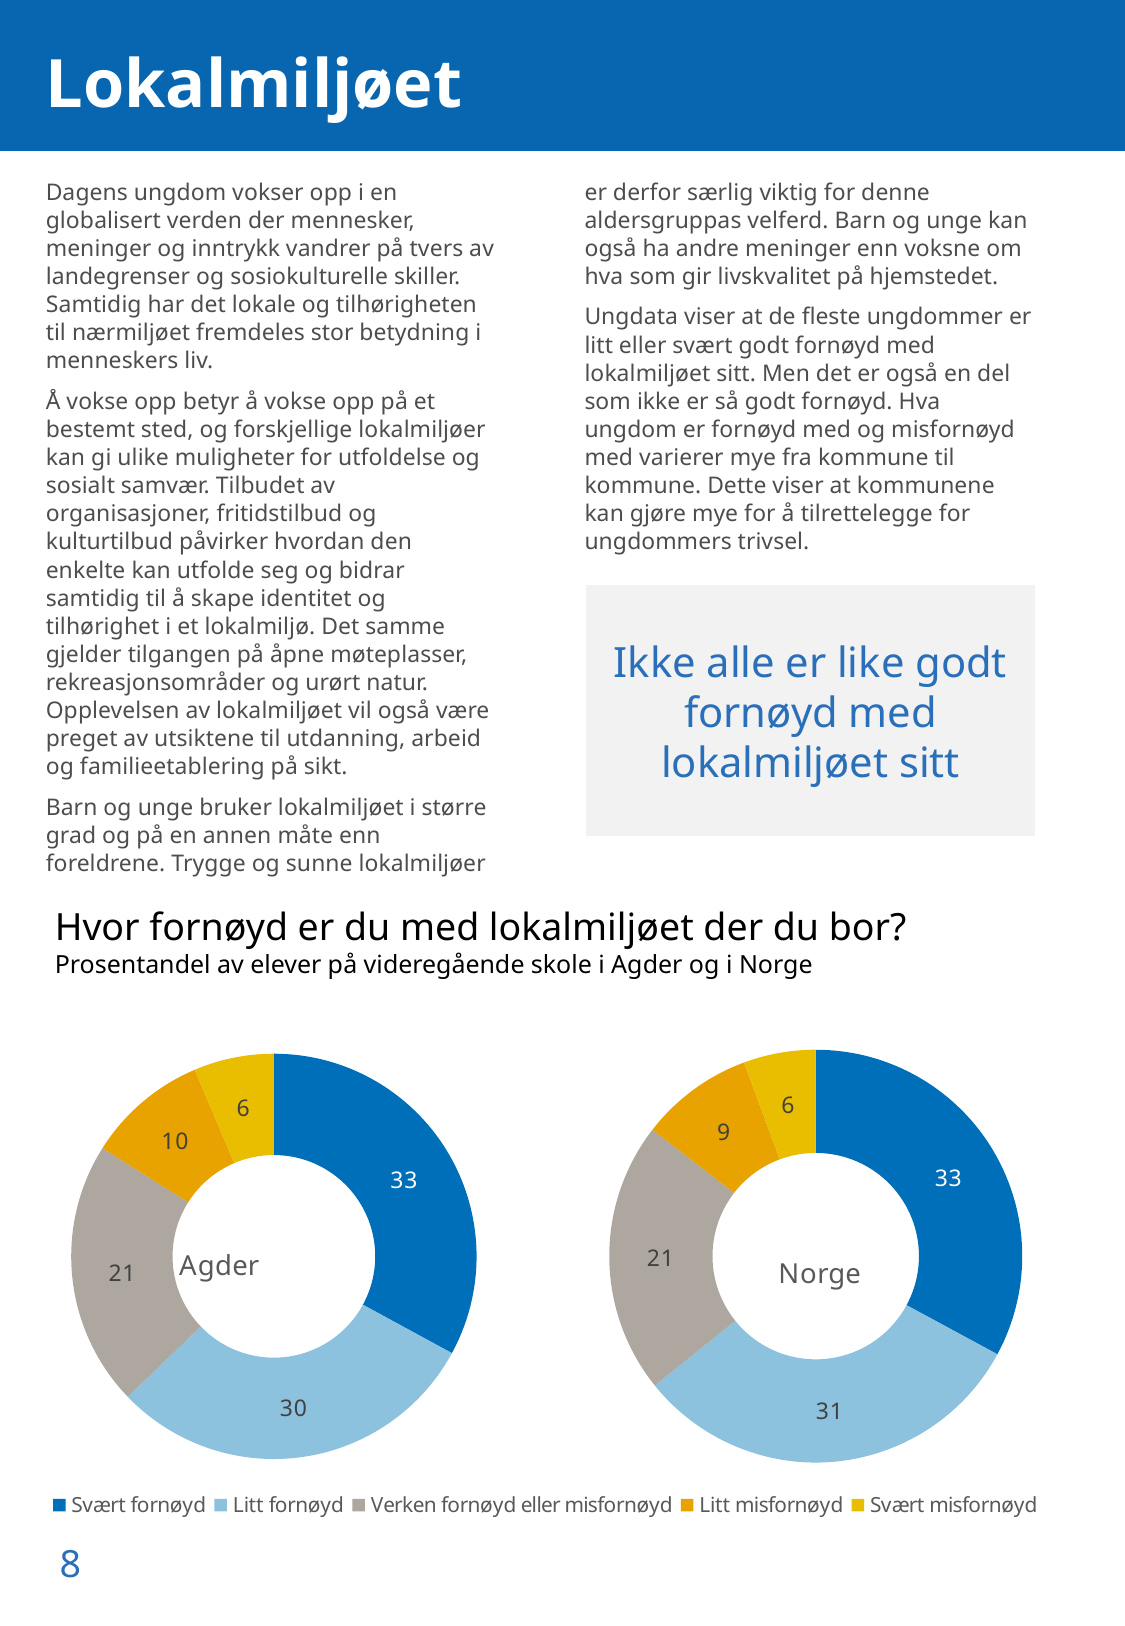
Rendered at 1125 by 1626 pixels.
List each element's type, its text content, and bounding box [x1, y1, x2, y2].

text_box Hvor fornøyd er du med lokalmiljøet der du bor? Prosentandel av elever på videregående skole i Agder og i Norge [39, 895, 1071, 986]
title Lokalmiljøet [45, 30, 905, 121]
text_box 8 [44, 1551, 97, 1593]
chart [44, 1021, 1055, 1546]
text_box Ikke alle er like godt fornøyd med lokalmiljøet sitt [584, 583, 1037, 838]
list Dagens ungdom vokser opp i en globalisert verden der mennesker, meninger og inntrykk vandrer på tvers av landegrenser og sosiokulturelle skiller. Samtidig har det lokale og tilhørigheten til nærmiljøet fremdeles stor betydning i menneskers liv. Å vokse opp betyr å vokse opp på et bestemt sted, og forskjellige lokalmiljøer kan gi ulike muligheter for utfoldelse og sosialt samvær. Tilbudet av organisasjoner, fritidstilbud og kulturtilbud påvirker hvordan den enkelte kan utfolde seg og bidrar samtidig til å skape identitet og tilhørighet i et lokalmiljø. Det samme gjelder tilgangen på åpne møteplasser, rekreasjonsområder og urørt natur. Opplevelsen av lokalmiljøet vil også være preget av utsiktene til utdanning, arbeid og familieetablering på sikt. Barn og unge bruker lokalmiljøet i større grad og på en annen måte enn foreldrene. Trygge og sunne lokalmiljøer er derfor særlig viktig for denne aldersgruppas velferd. Barn og unge kan også ha andre meninger enn voksne om hva som gir livskvalitet på hjemstedet. Ungdata viser at de fleste ungdommer er litt eller svært godt fornøyd med lokalmiljøet sitt. Men det er også en del som ikke er så godt fornøyd. Hva ungdom er fornøyd med og misfornøyd med varierer mye fra kommune til kommune. Dette viser at kommunene kan gjøre mye for å tilrettelegge for ungdommers trivsel. [45, 176, 1035, 895]
